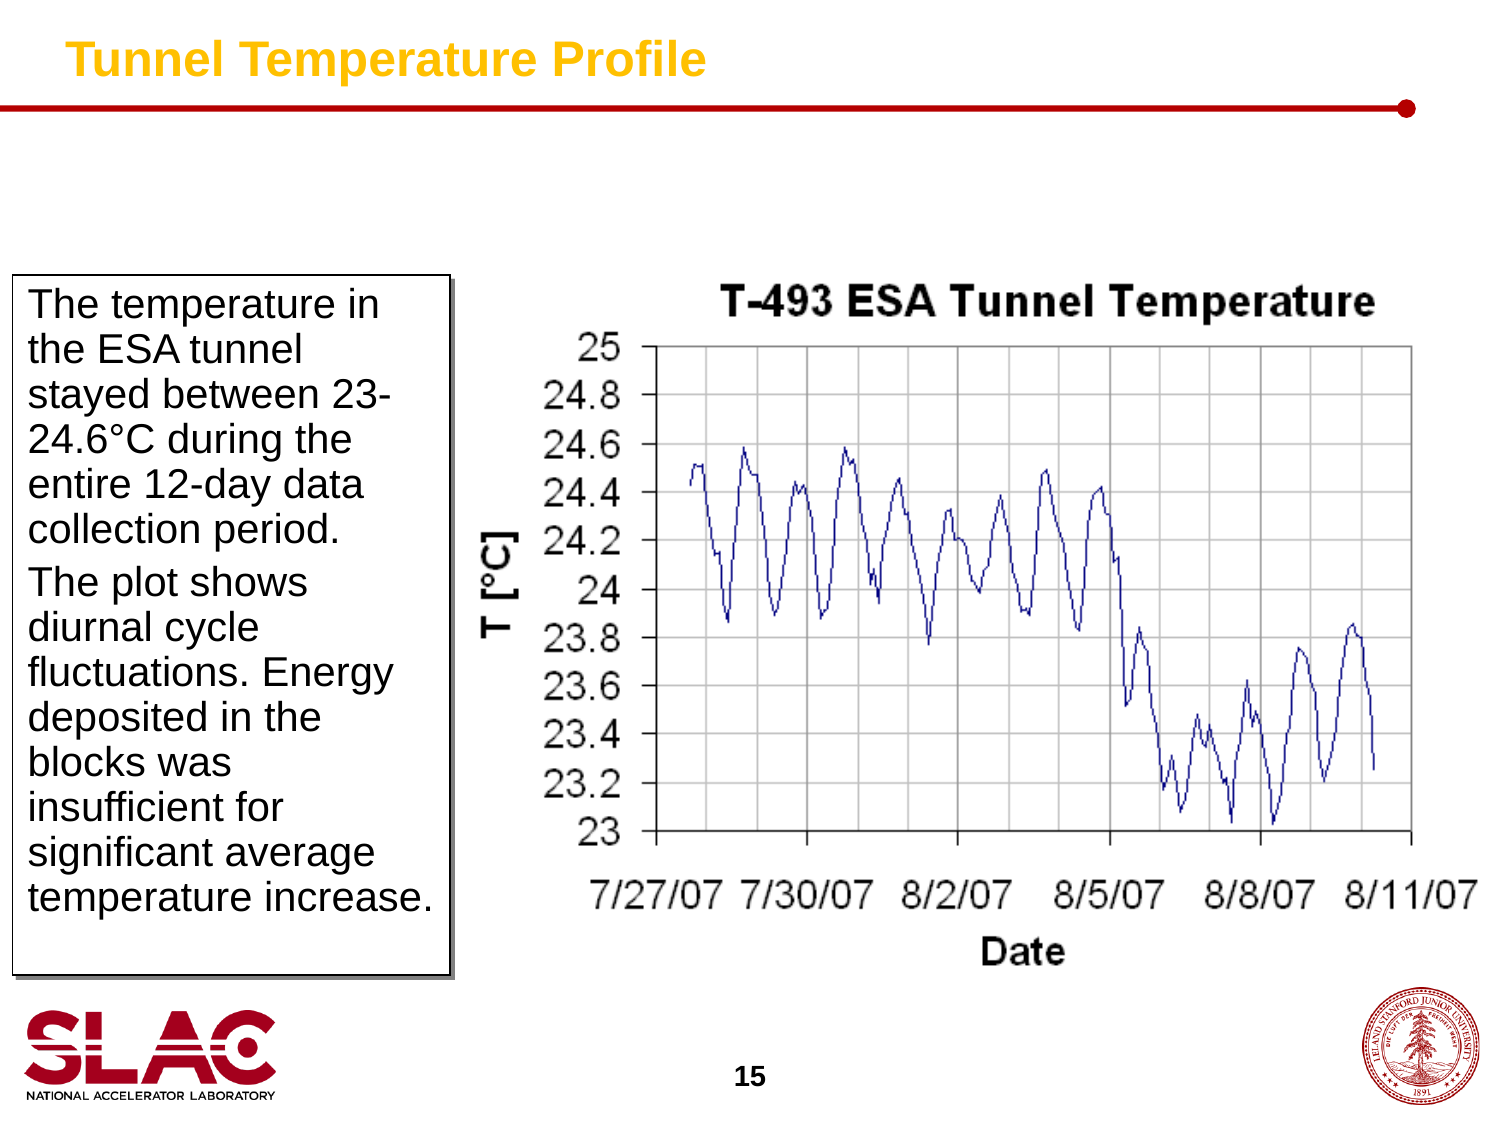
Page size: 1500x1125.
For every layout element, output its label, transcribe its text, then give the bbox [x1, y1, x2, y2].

title Tunnel Temperature Profile [49, 0, 730, 158]
picture [24, 1010, 276, 1100]
list The temperature in the ESA tunnel stayed between 23-24.6°C during the entire 12-day data collection period. The plot shows diurnal cycle fluctuations. Energy deposited in the blocks was insufficient for significant average temperature increase. [12, 274, 451, 976]
footer 15 [512, 1049, 988, 1103]
picture [471, 274, 1488, 977]
picture [1362, 987, 1480, 1105]
